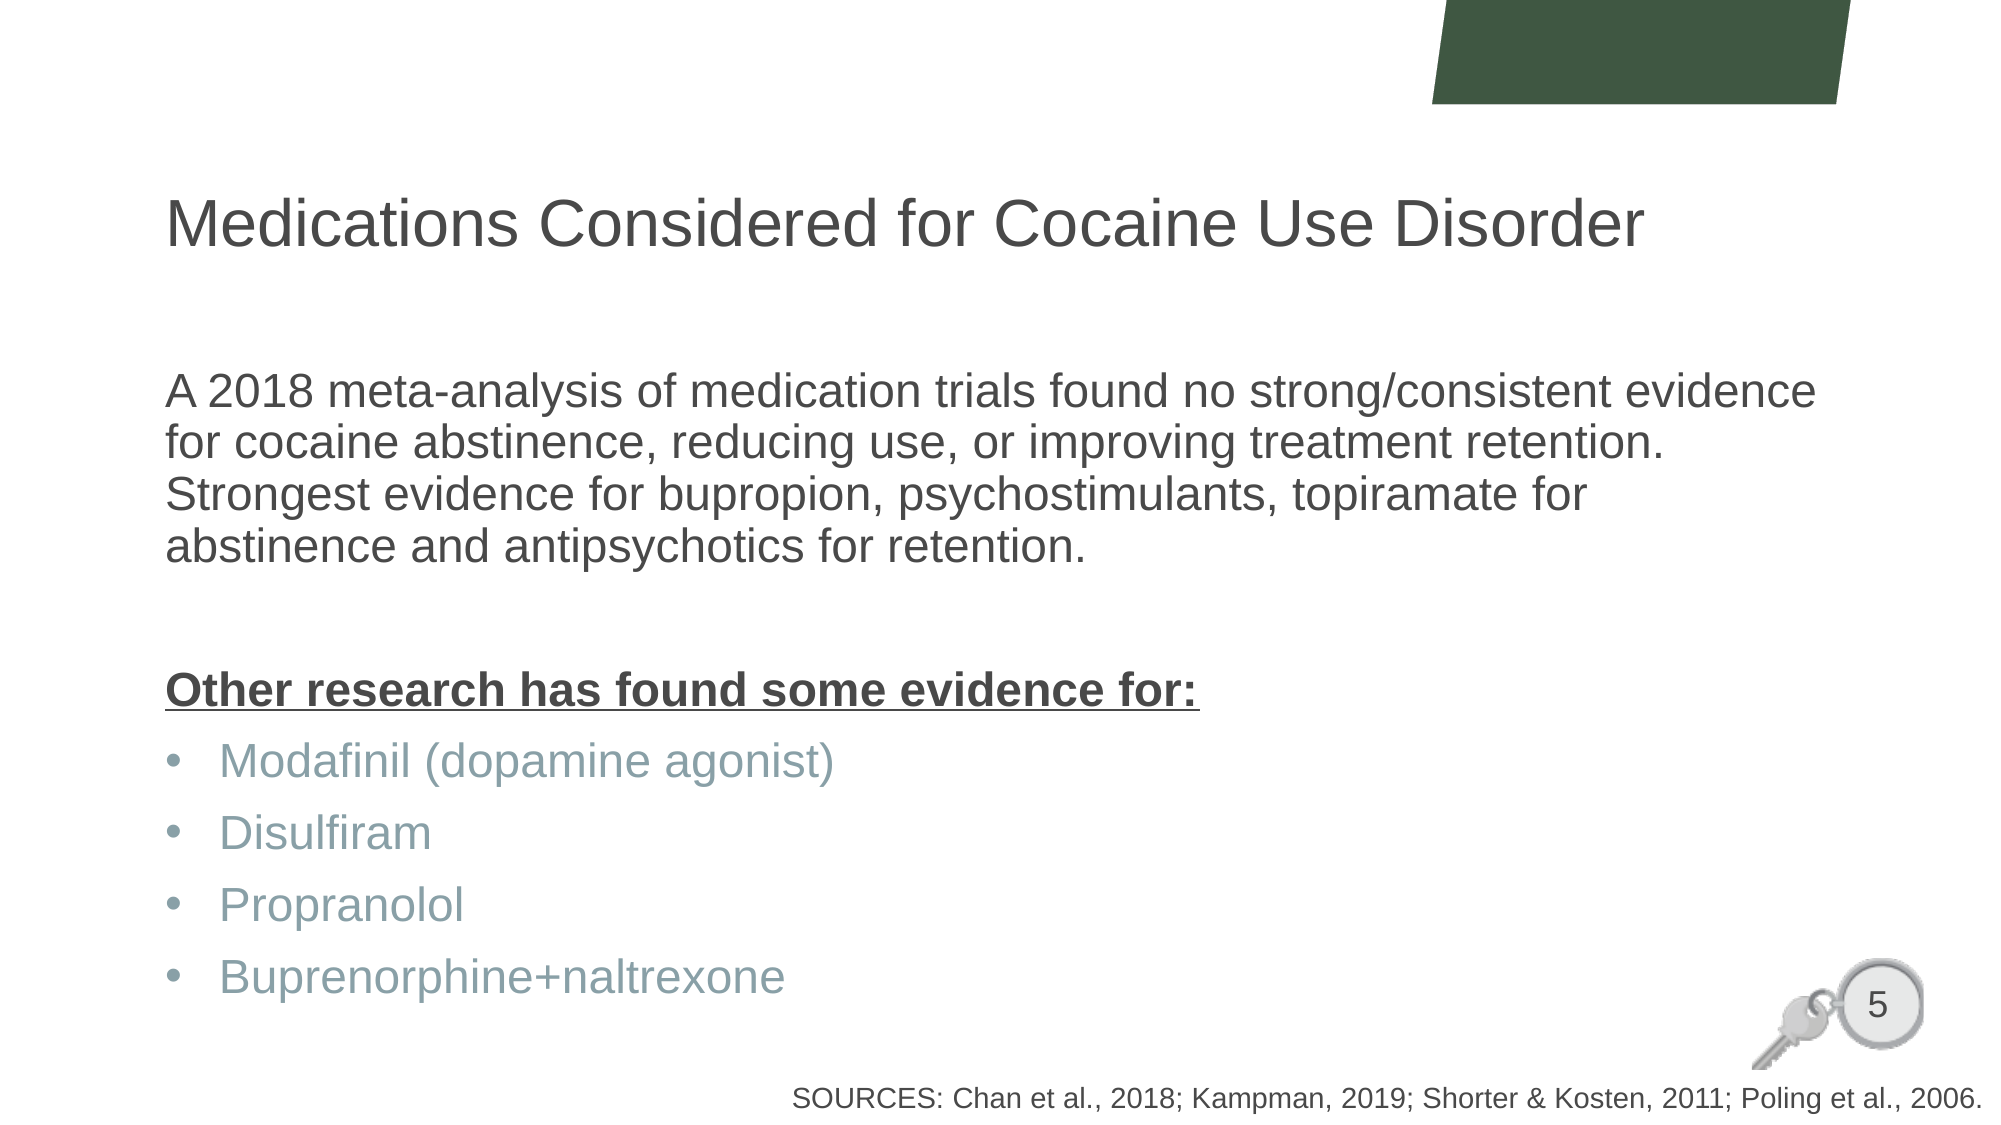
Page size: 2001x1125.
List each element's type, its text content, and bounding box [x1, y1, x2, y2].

title Medications Considered for Cocaine Use Disorder [150, 149, 1850, 300]
text_box SOURCES: Chan et al., 2018; Kampman, 2019; Shorter & Kosten, 2011; Poling et al., 2006. [491, 1072, 2000, 1123]
picture [0, 0, 2001, 1125]
slide_number 5 [1836, 972, 1920, 1033]
list A 2018 meta-analysis of medication trials found no strong/consistent evidence for cocaine abstinence, reducing use, or improving treatment retention. Strongest evidence for bupropion, psychostimulants, topiramate for abstinence and antipsychotics for retention. Other research has found some evidence for: Modafinil (dopamine agonist) Disulfiram Propranolol Buprenorphine+naltrexone [150, 358, 1850, 1014]
